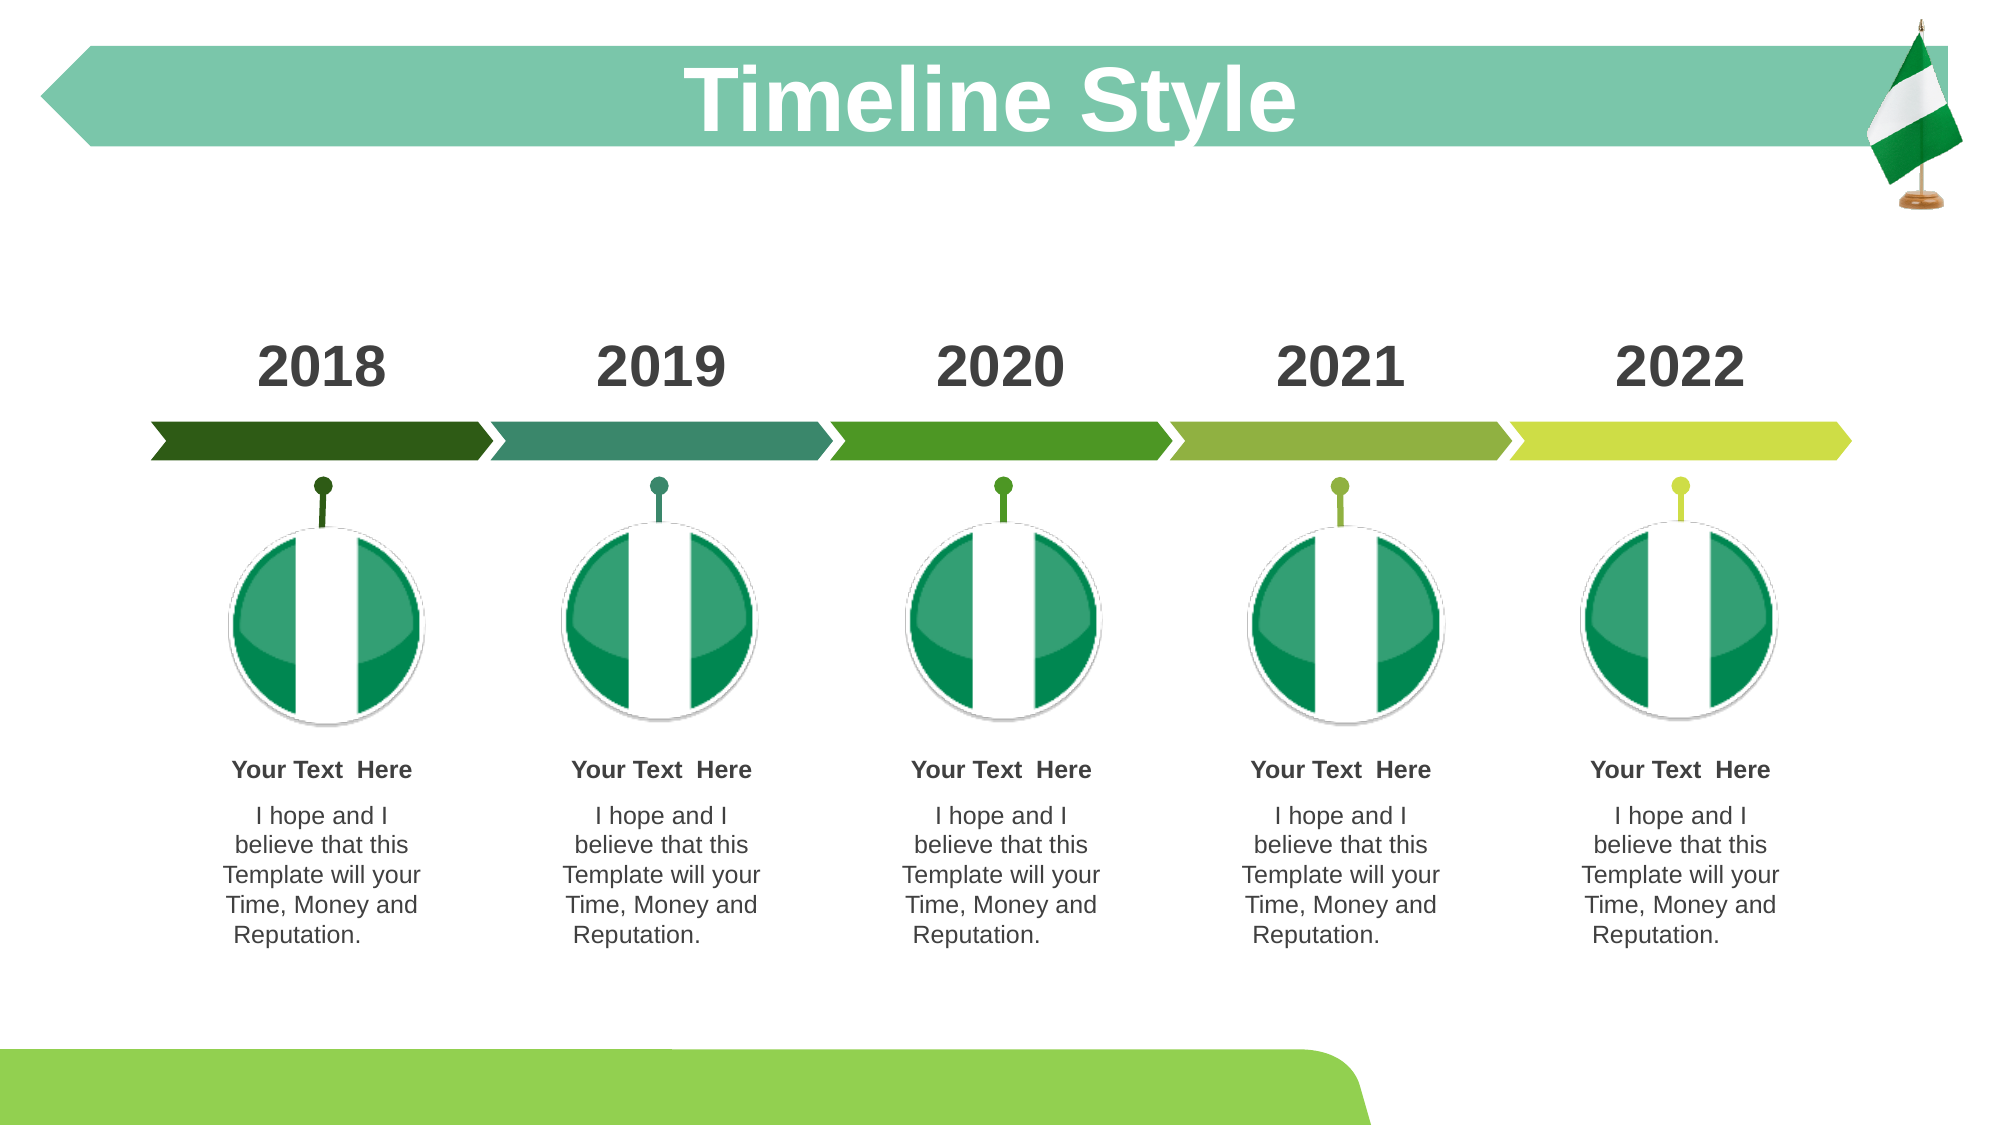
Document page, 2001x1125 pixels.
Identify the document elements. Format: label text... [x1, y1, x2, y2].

text_box [38, 44, 574, 148]
text_box 2019 [544, 320, 779, 406]
text_box [0, 1049, 673, 1125]
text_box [206, 746, 438, 959]
picture [224, 524, 429, 729]
text_box 2018 [204, 320, 440, 406]
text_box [1564, 746, 1797, 959]
text_box 2021 [1223, 320, 1459, 406]
text_box [488, 420, 835, 462]
text_box [1167, 420, 1514, 462]
text_box [1507, 420, 1854, 462]
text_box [885, 746, 1118, 959]
list Timeline Style [574, 42, 1408, 162]
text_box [545, 746, 778, 959]
picture [1805, 0, 2000, 232]
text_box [1225, 746, 1457, 959]
text_box 2020 [884, 320, 1119, 406]
picture [1243, 523, 1449, 728]
text_box [828, 420, 1175, 462]
text_box 2022 [1563, 320, 1798, 406]
text_box [1408, 44, 1805, 148]
picture [1576, 518, 1782, 723]
picture [557, 519, 762, 724]
picture [901, 519, 1106, 724]
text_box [320, 485, 324, 524]
text_box [673, 1049, 1372, 1125]
text_box [148, 420, 495, 462]
